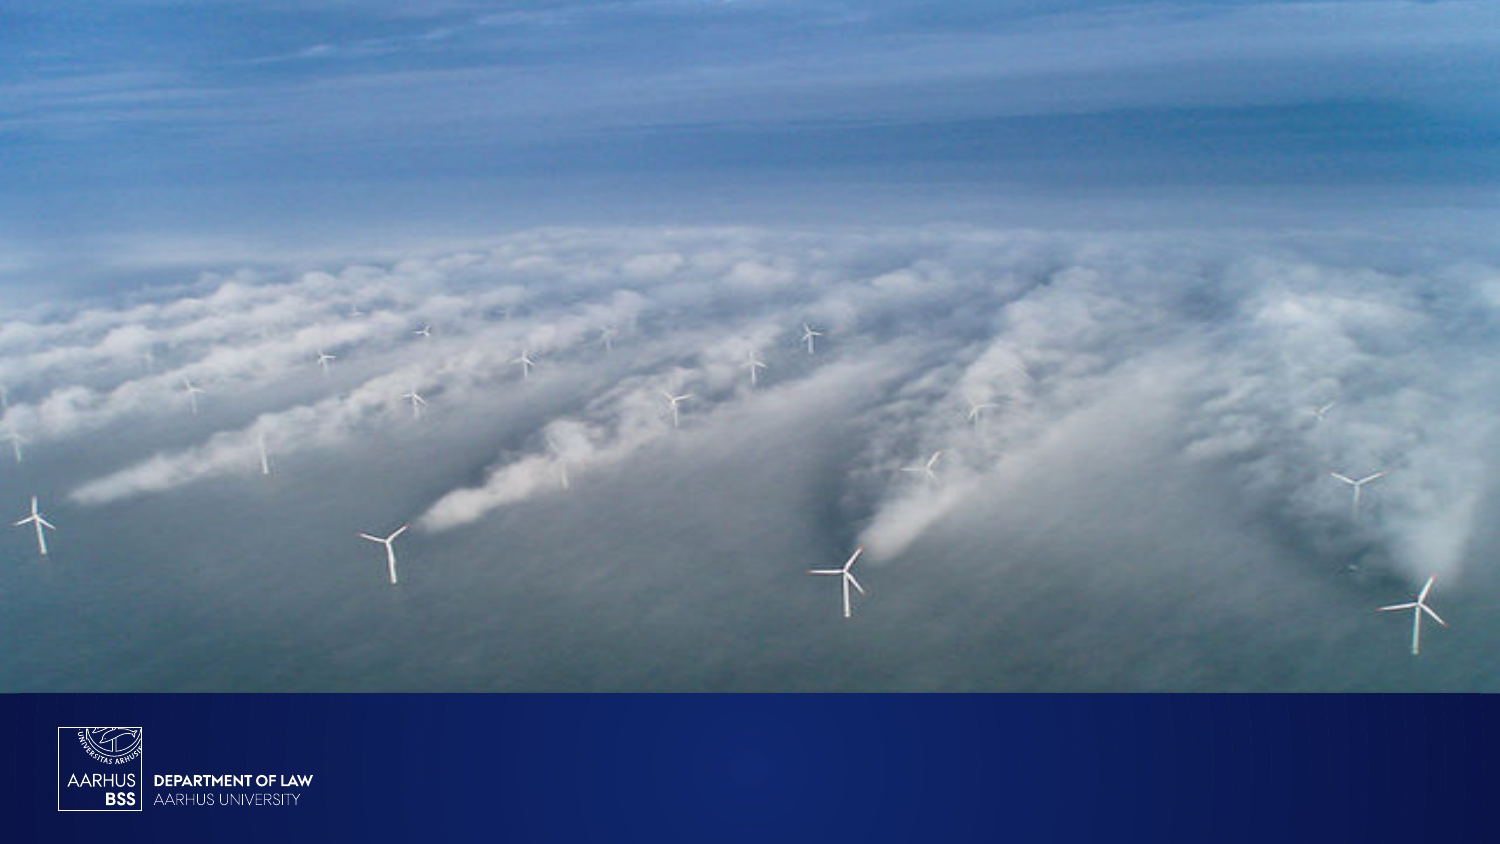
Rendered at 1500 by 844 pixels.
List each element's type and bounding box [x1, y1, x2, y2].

picture [0, 0, 1500, 693]
